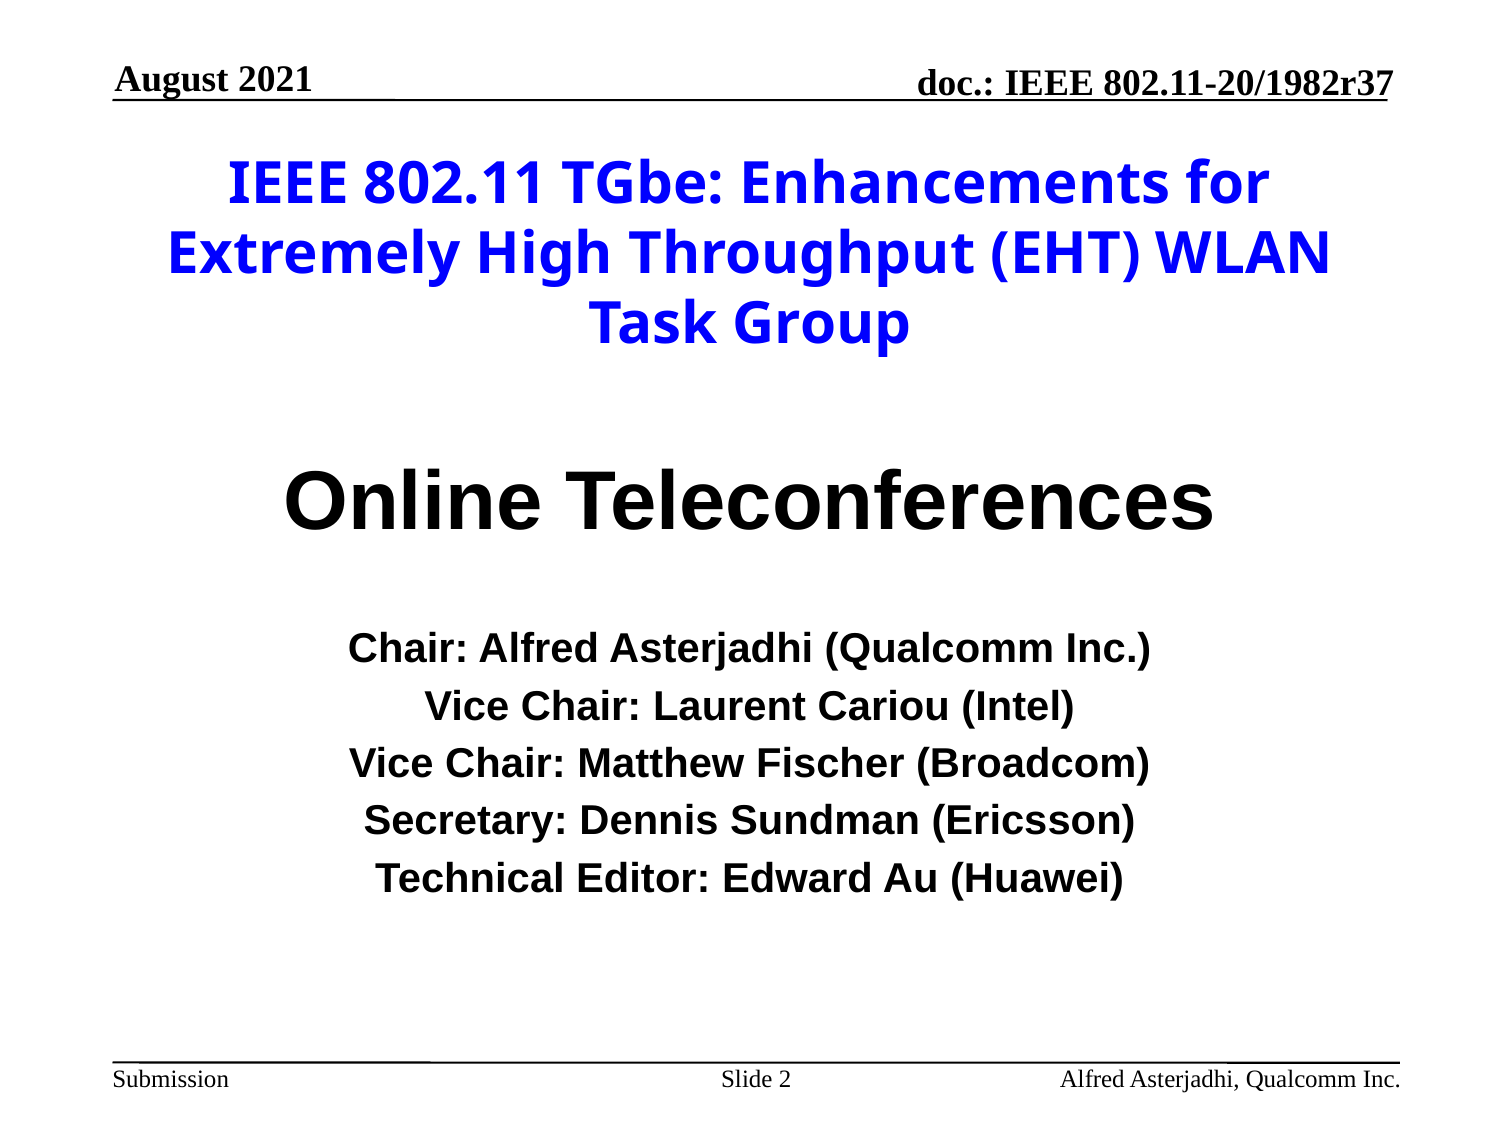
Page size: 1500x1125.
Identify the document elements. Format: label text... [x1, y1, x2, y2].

title IEEE 802.11 TGbe: Enhancements for Extremely High Throughput (EHT) WLAN Task Group [112, 112, 1388, 388]
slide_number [114, 54, 493, 100]
footer Alfred Asterjadhi, Qualcomm Inc. [878, 1061, 1402, 1093]
list Online Teleconferences Chair: Alfred Asterjadhi (Qualcomm Inc.) Vice Chair: Laurent Cariou (Intel) Vice Chair: Matthew Fischer (Broadcom) Secretary: Dennis Sundman (Ericsson) Technical Editor: Edward Au (Huawei) [112, 449, 1388, 1063]
slide_number Slide 2 [712, 1061, 800, 1123]
